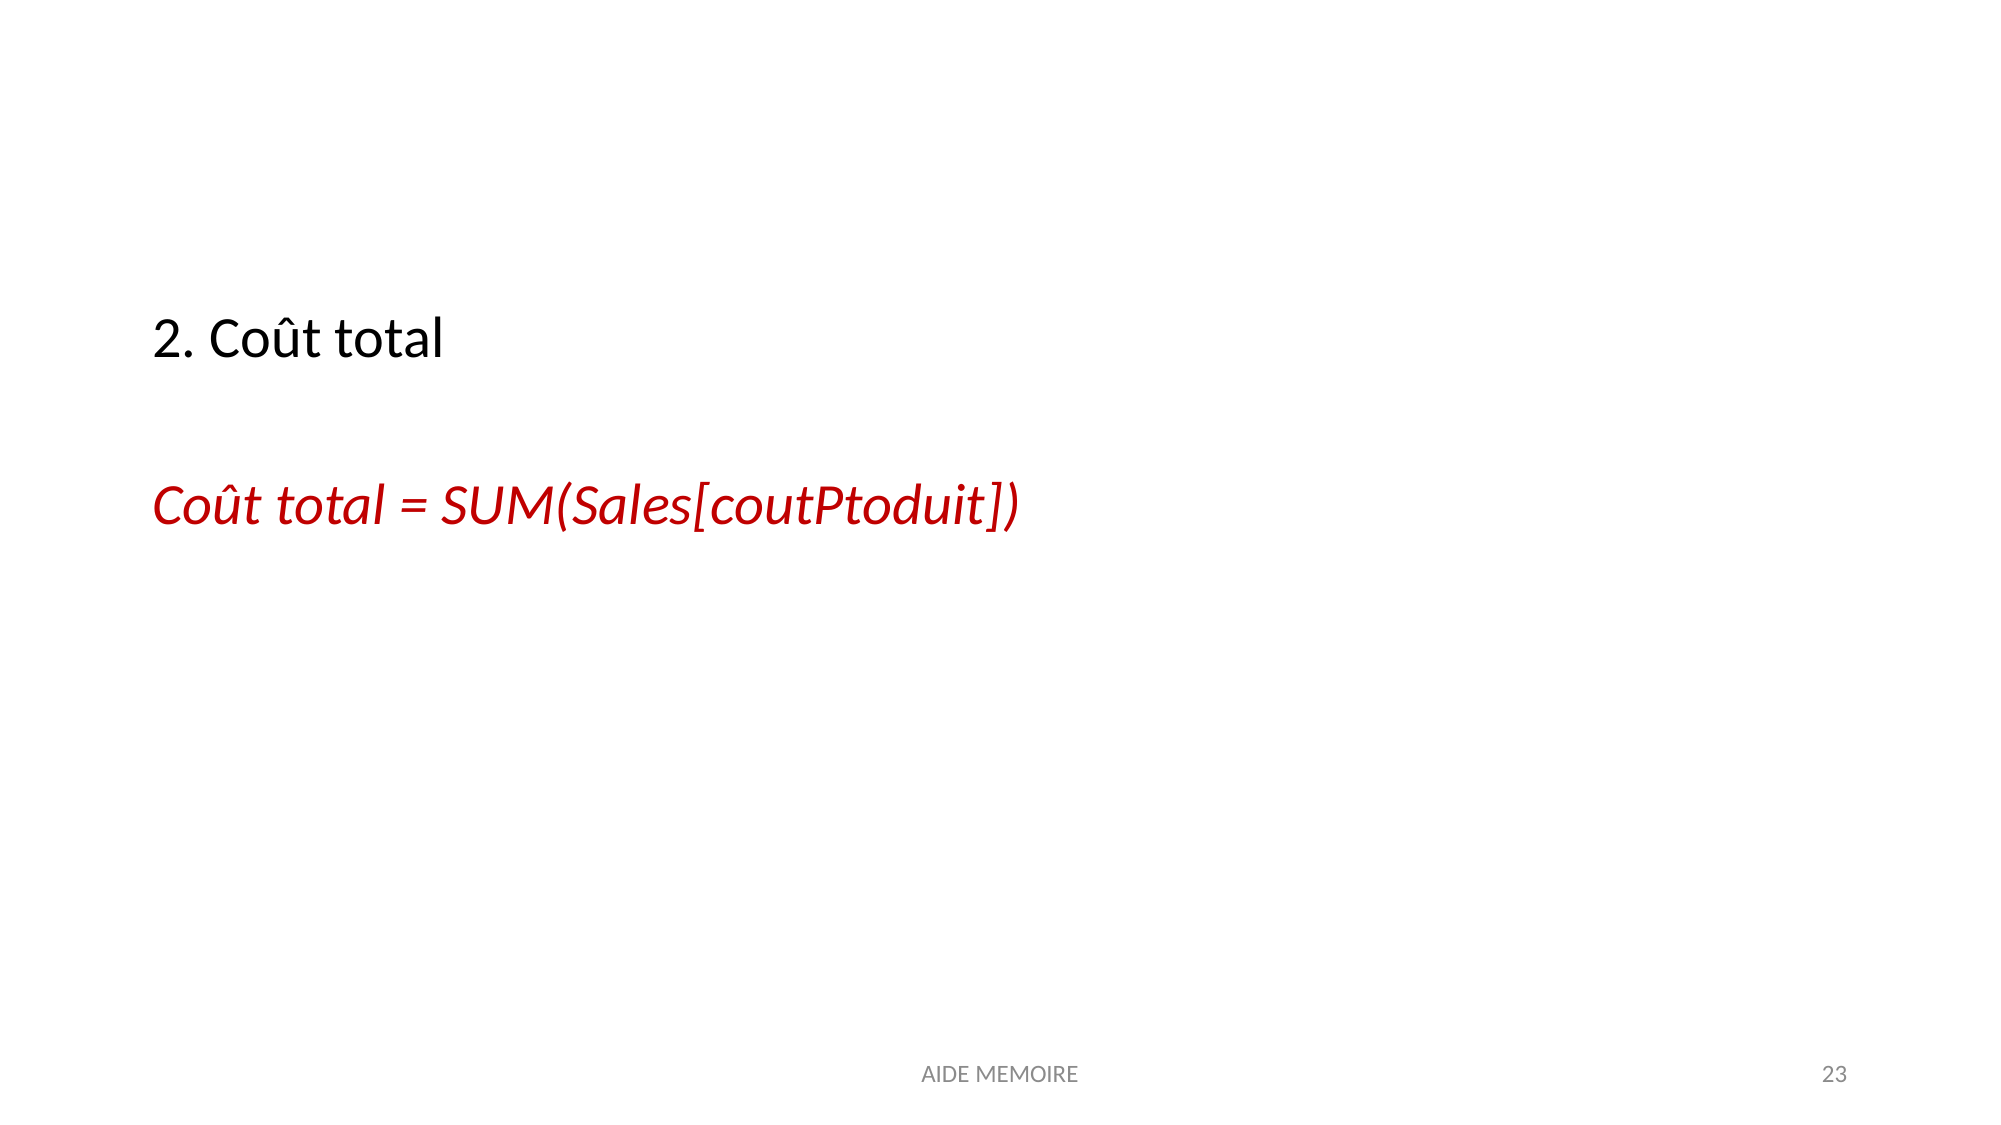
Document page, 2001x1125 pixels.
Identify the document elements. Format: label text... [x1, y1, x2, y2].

slide_number 23 [1412, 1042, 1863, 1103]
footer AIDE MEMOIRE [662, 1042, 1338, 1103]
list 2. Coût total Coût total = SUM(Sales[coutPtoduit]) [137, 299, 1863, 657]
